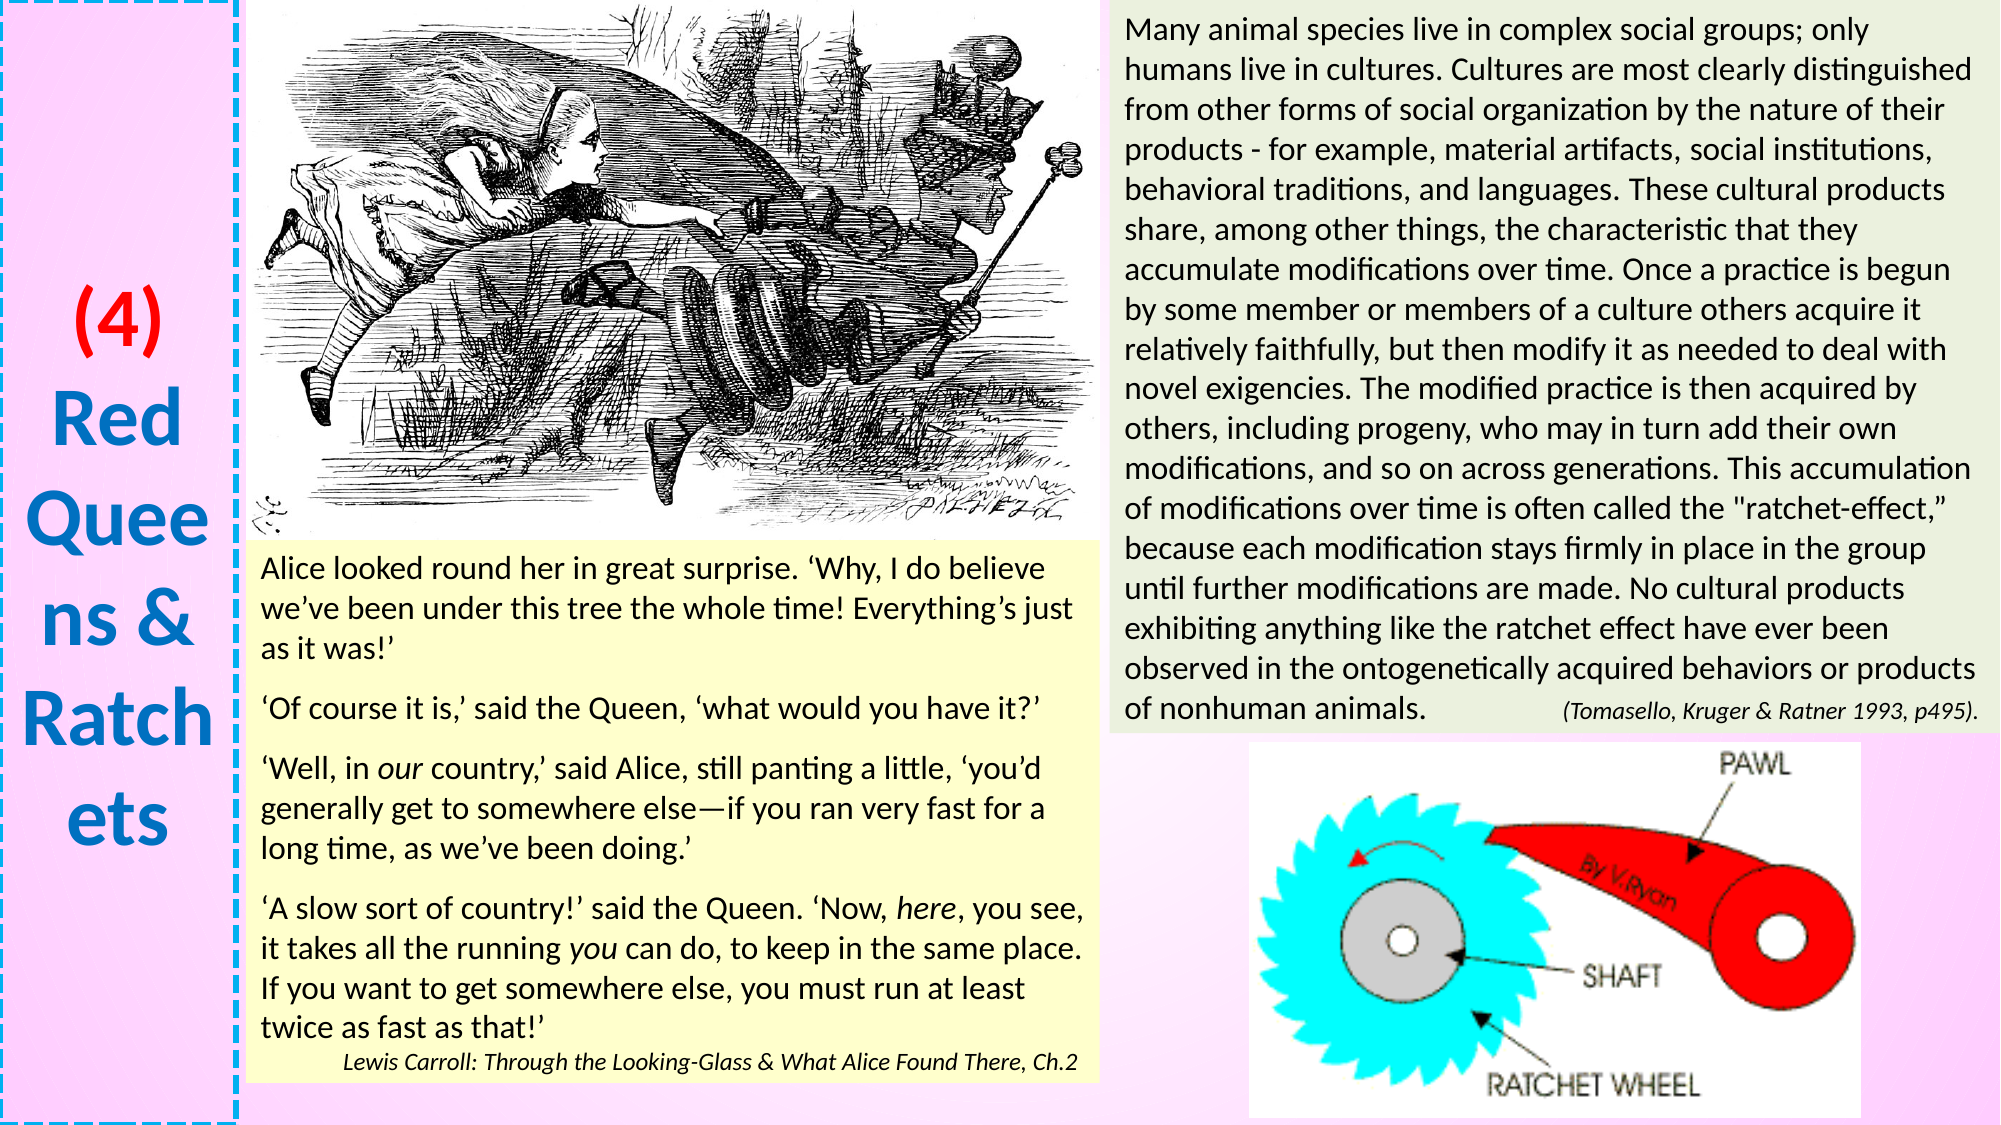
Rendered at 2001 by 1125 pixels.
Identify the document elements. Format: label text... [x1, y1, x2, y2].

text_box Many animal species live in complex social groups; only humans live in cultures. Cultures are most clearly distinguished from other forms of social organization by the nature of their products - for example, material artifacts, social institutions, behavioral traditions, and languages. These cultural products share, among other things, the characteristic that they accumulate modifications over time. Once a practice is begun by some member or members of a culture others acquire it relatively faithfully, but then modify it as needed to deal with novel exigencies. The modified practice is then acquired by others, including progeny, who may in turn add their own modifications, and so on across generations. This accumulation of modifications over time is often called the "ratchet-effect,” because each modification stays firmly in place in the group until further modifications are made. No cultural products exhibiting anything like the ratchet effect have ever been observed in the ontogenetically acquired behaviors or products of nonhuman animals. (Tomasello, Kruger & Ratner 1993, p495). [1109, 0, 2000, 734]
title (4) Red Queens & Ratchets [0, 0, 237, 1125]
picture [1248, 741, 1861, 1118]
picture [245, 0, 1100, 540]
text_box Alice looked round her in great surprise. ‘Why, I do believe we’ve been under this tree the whole time! Everything’s just as it was!’ ‘Of course it is,’ said the Queen, ‘what would you have it?’ ‘Well, in our country,’ said Alice, still panting a little, ‘you’d generally get to somewhere else—if you ran very fast for a long time, as we’ve been doing.’ ‘A slow sort of country!’ said the Queen. ‘Now, here, you see, it takes all the running you can do, to keep in the same place. If you want to get somewhere else, you must run at least twice as fast as that!’ Lewis Carroll: Through the Looking-Glass & What Alice Found There, Ch.2 [245, 548, 1100, 1083]
